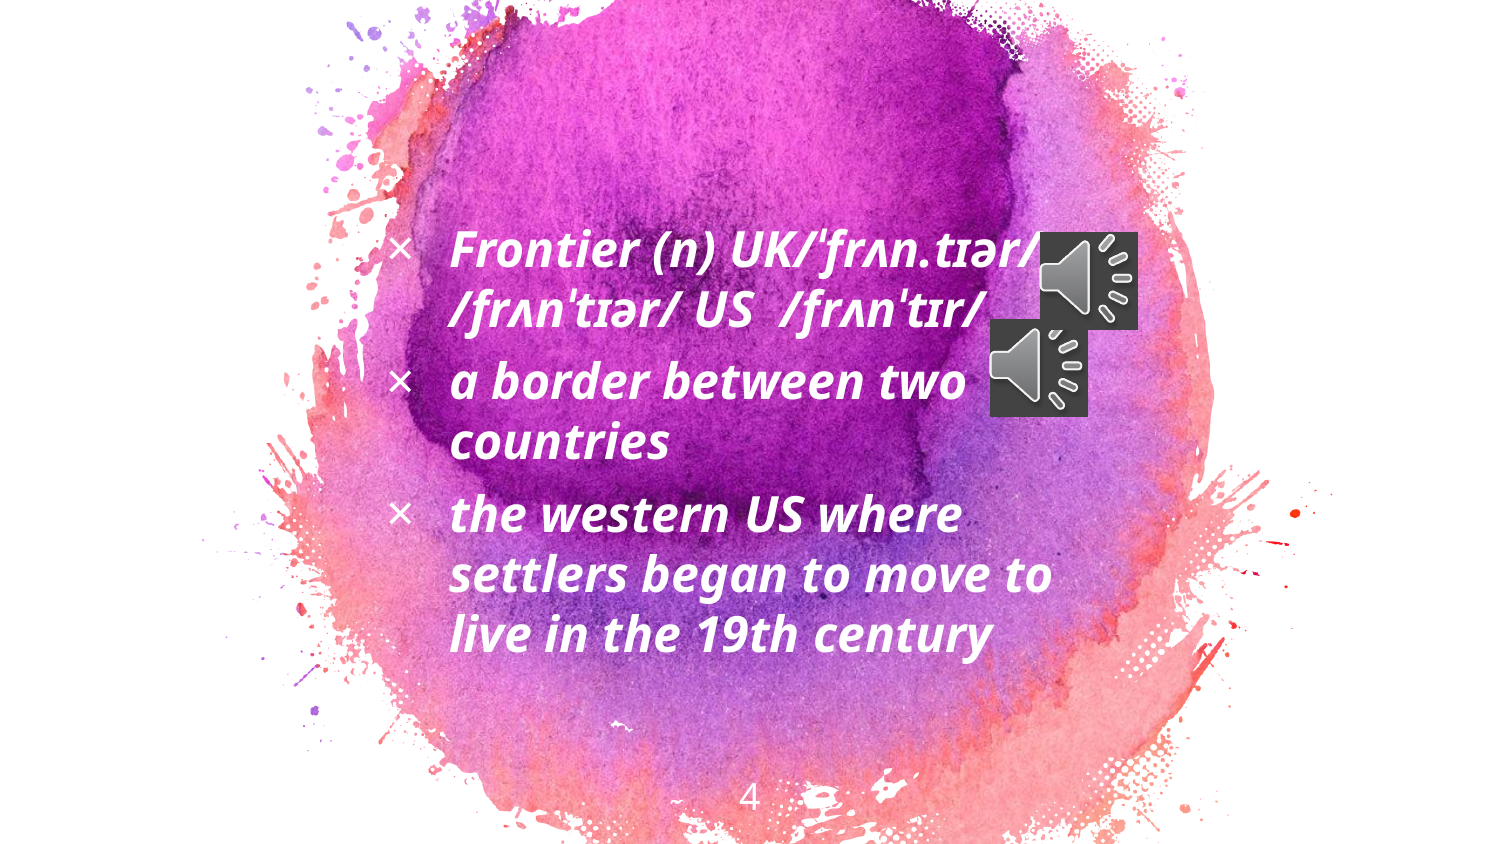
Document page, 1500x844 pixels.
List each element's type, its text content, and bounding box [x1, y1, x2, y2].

list Frontier (n) UK/ˈfrʌn.tɪər/ /frʌnˈtɪər/ US /frʌnˈtɪr/ a border between two countries the western US where settlers began to move to live in the 19th century [359, 150, 1141, 730]
picture [0, 0, 1500, 844]
slide_number 4 [705, 766, 795, 832]
